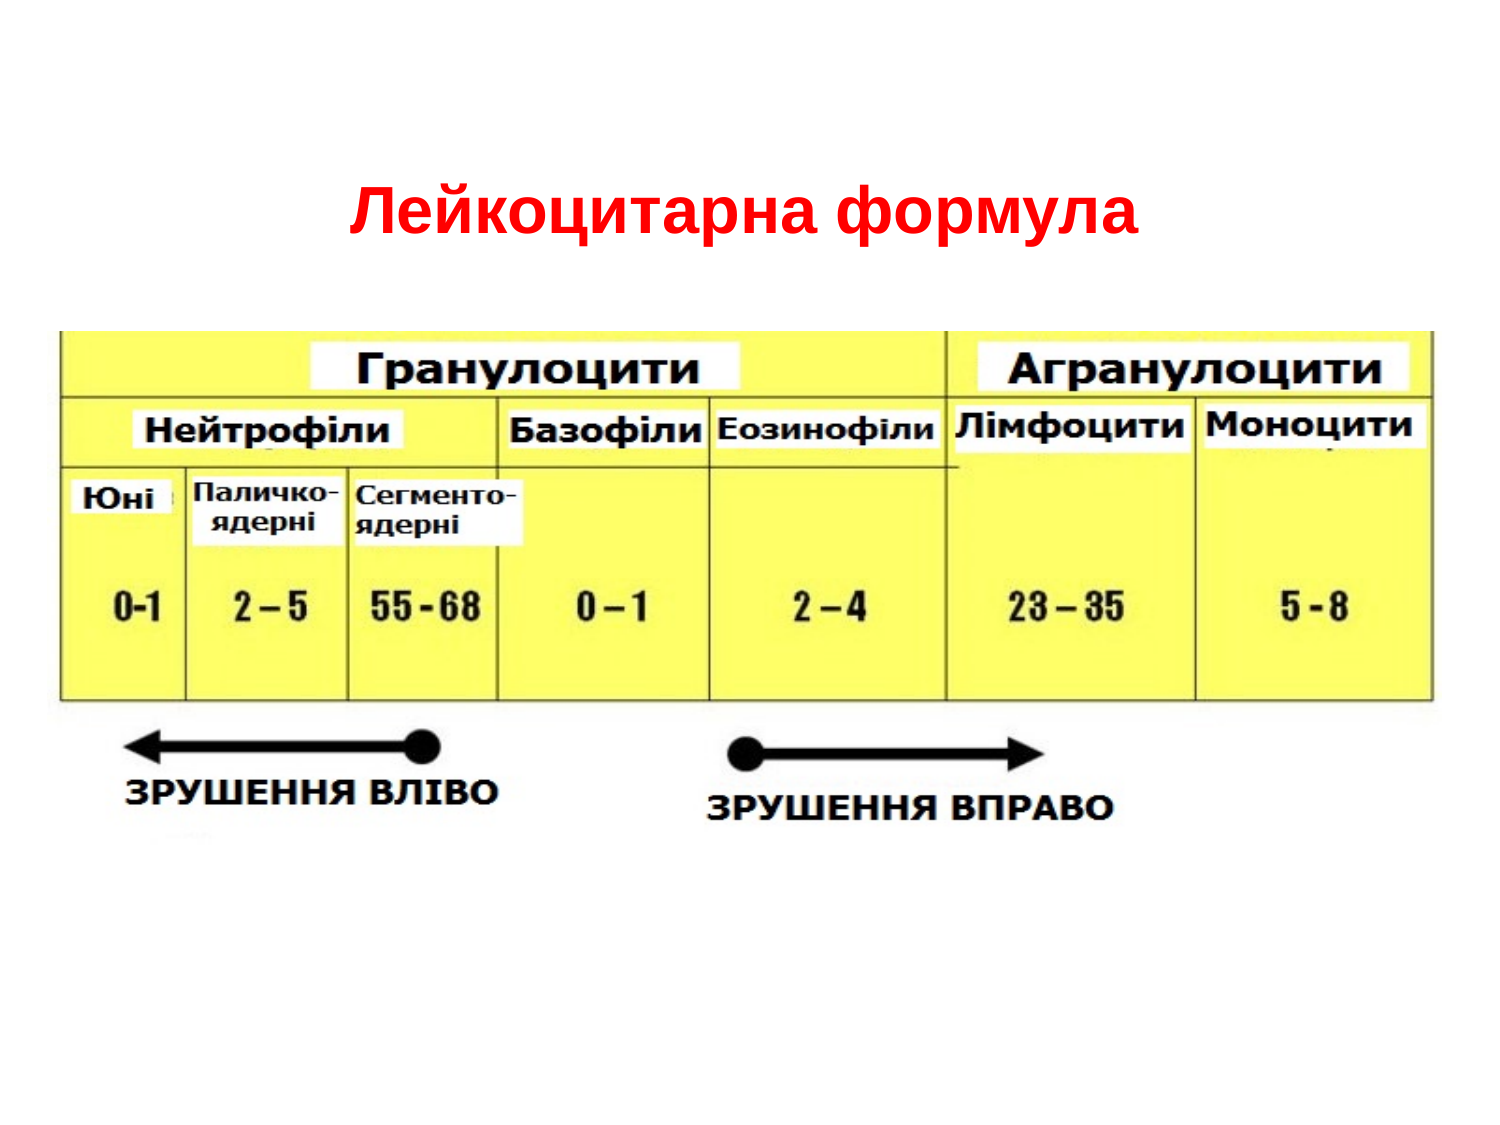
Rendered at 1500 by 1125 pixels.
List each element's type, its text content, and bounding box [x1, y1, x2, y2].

text_box Лейкоцитарна формула [335, 159, 1154, 254]
picture [47, 331, 1442, 845]
